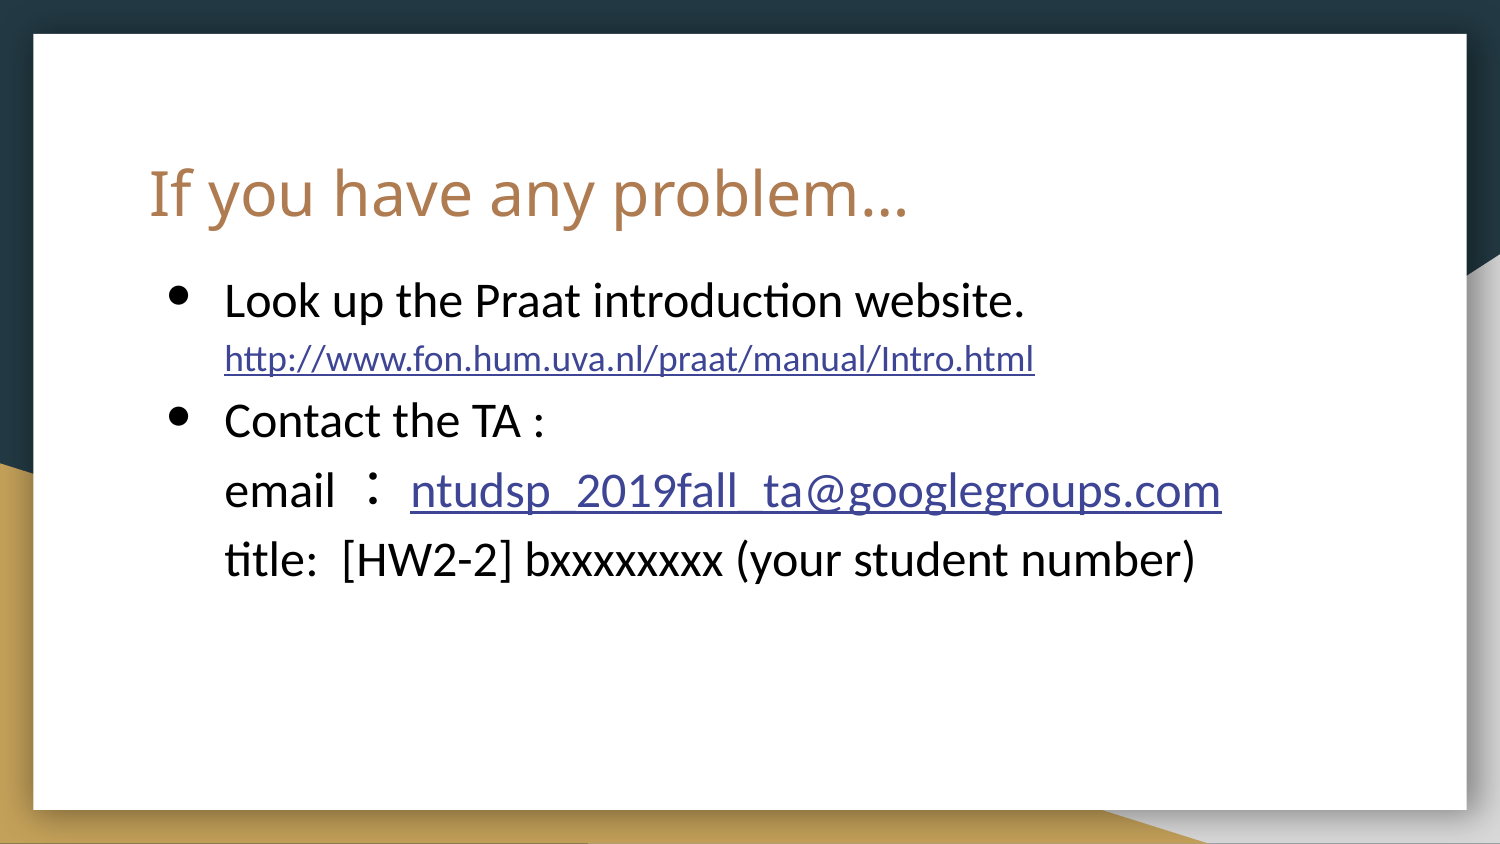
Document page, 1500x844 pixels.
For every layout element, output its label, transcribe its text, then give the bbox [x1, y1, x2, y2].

list Look up the Praat introduction website. http://www.fon.hum.uva.nl/praat/manual/Intro.html Contact the TA : email：ntudsp_2019fall_ta@googlegroups.com title: [HW2-2] bxxxxxxxx (your student number) [134, 243, 1366, 645]
title If you have any problem… [134, 138, 1366, 243]
